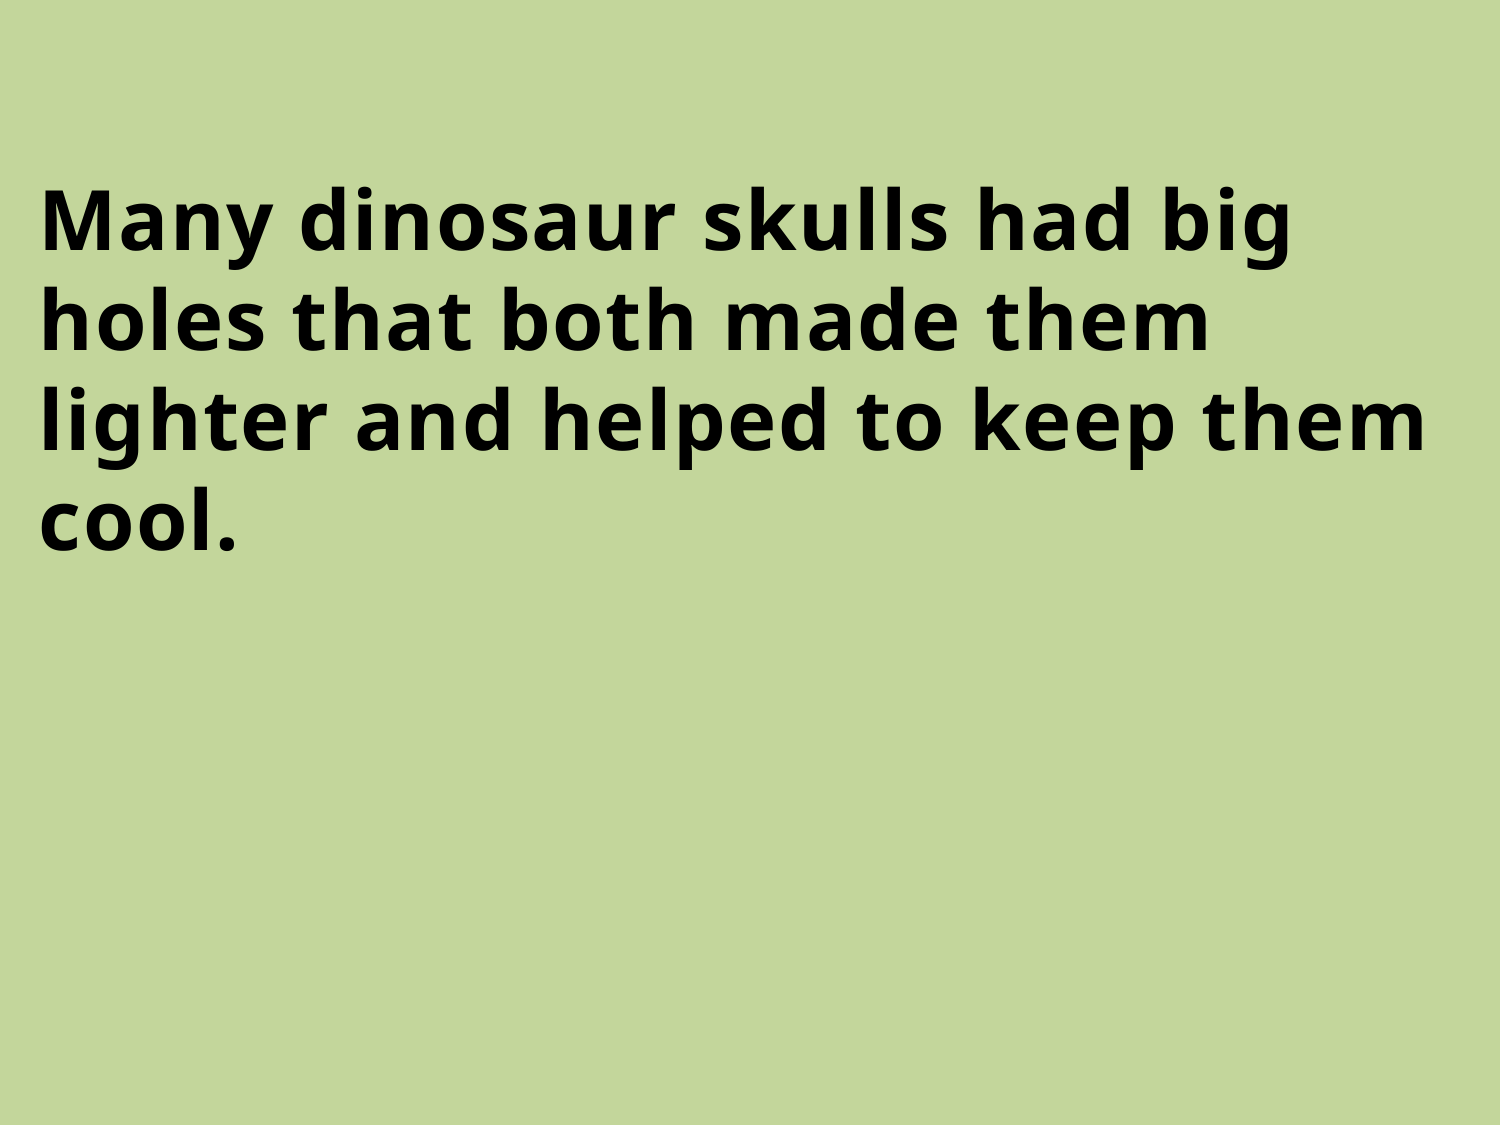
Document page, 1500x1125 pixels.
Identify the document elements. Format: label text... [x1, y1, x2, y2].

text_box Many dinosaur skulls had big holes that both made them lighter and helped to keep them cool. [24, 159, 1500, 575]
